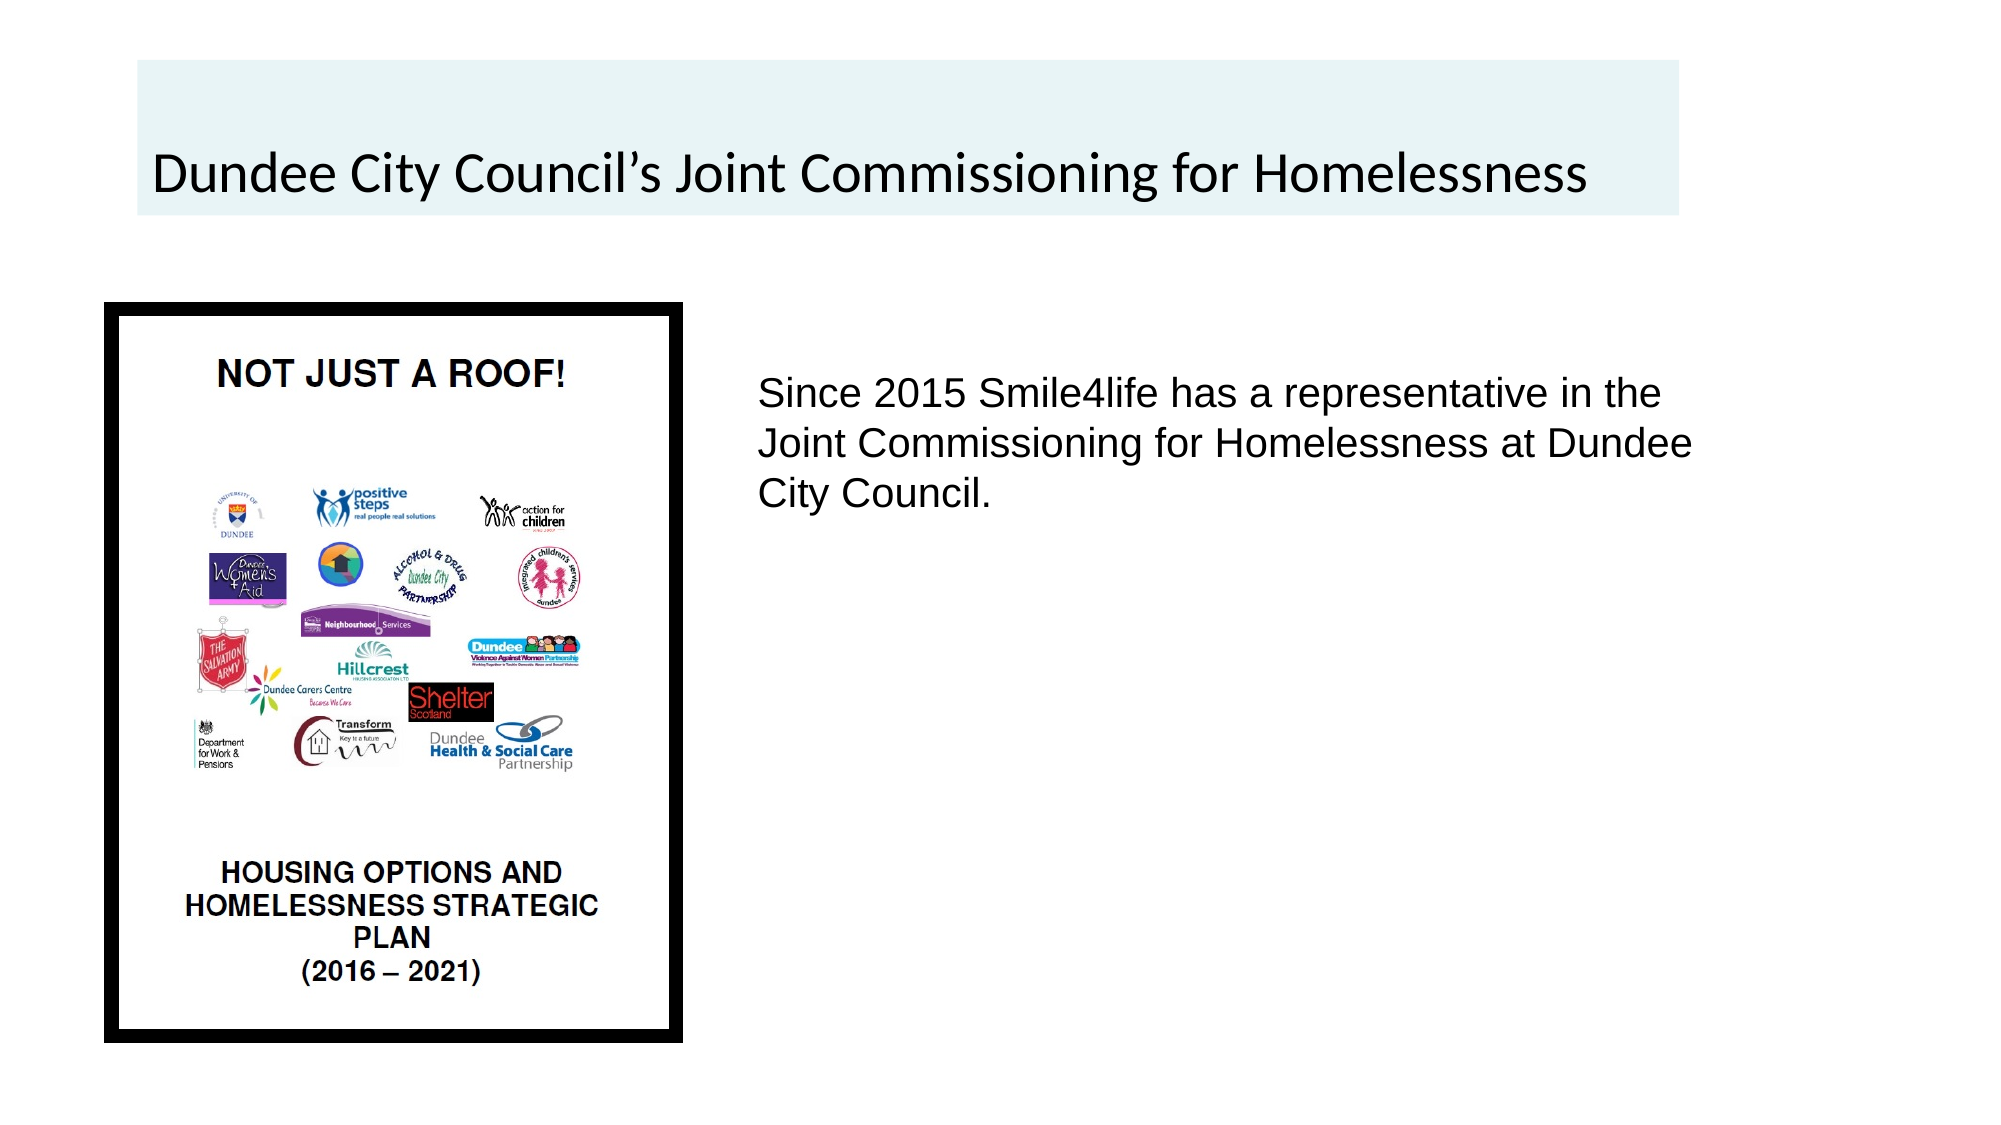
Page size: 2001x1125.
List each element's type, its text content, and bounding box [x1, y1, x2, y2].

picture [118, 316, 669, 1029]
text_box Since 2015 Smile4life has a representative in the Joint Commissioning for Homelessness at Dundee City Council. [728, 358, 1721, 524]
title Dundee City Council’s Joint Commissioning for Homelessness [136, 59, 1680, 216]
